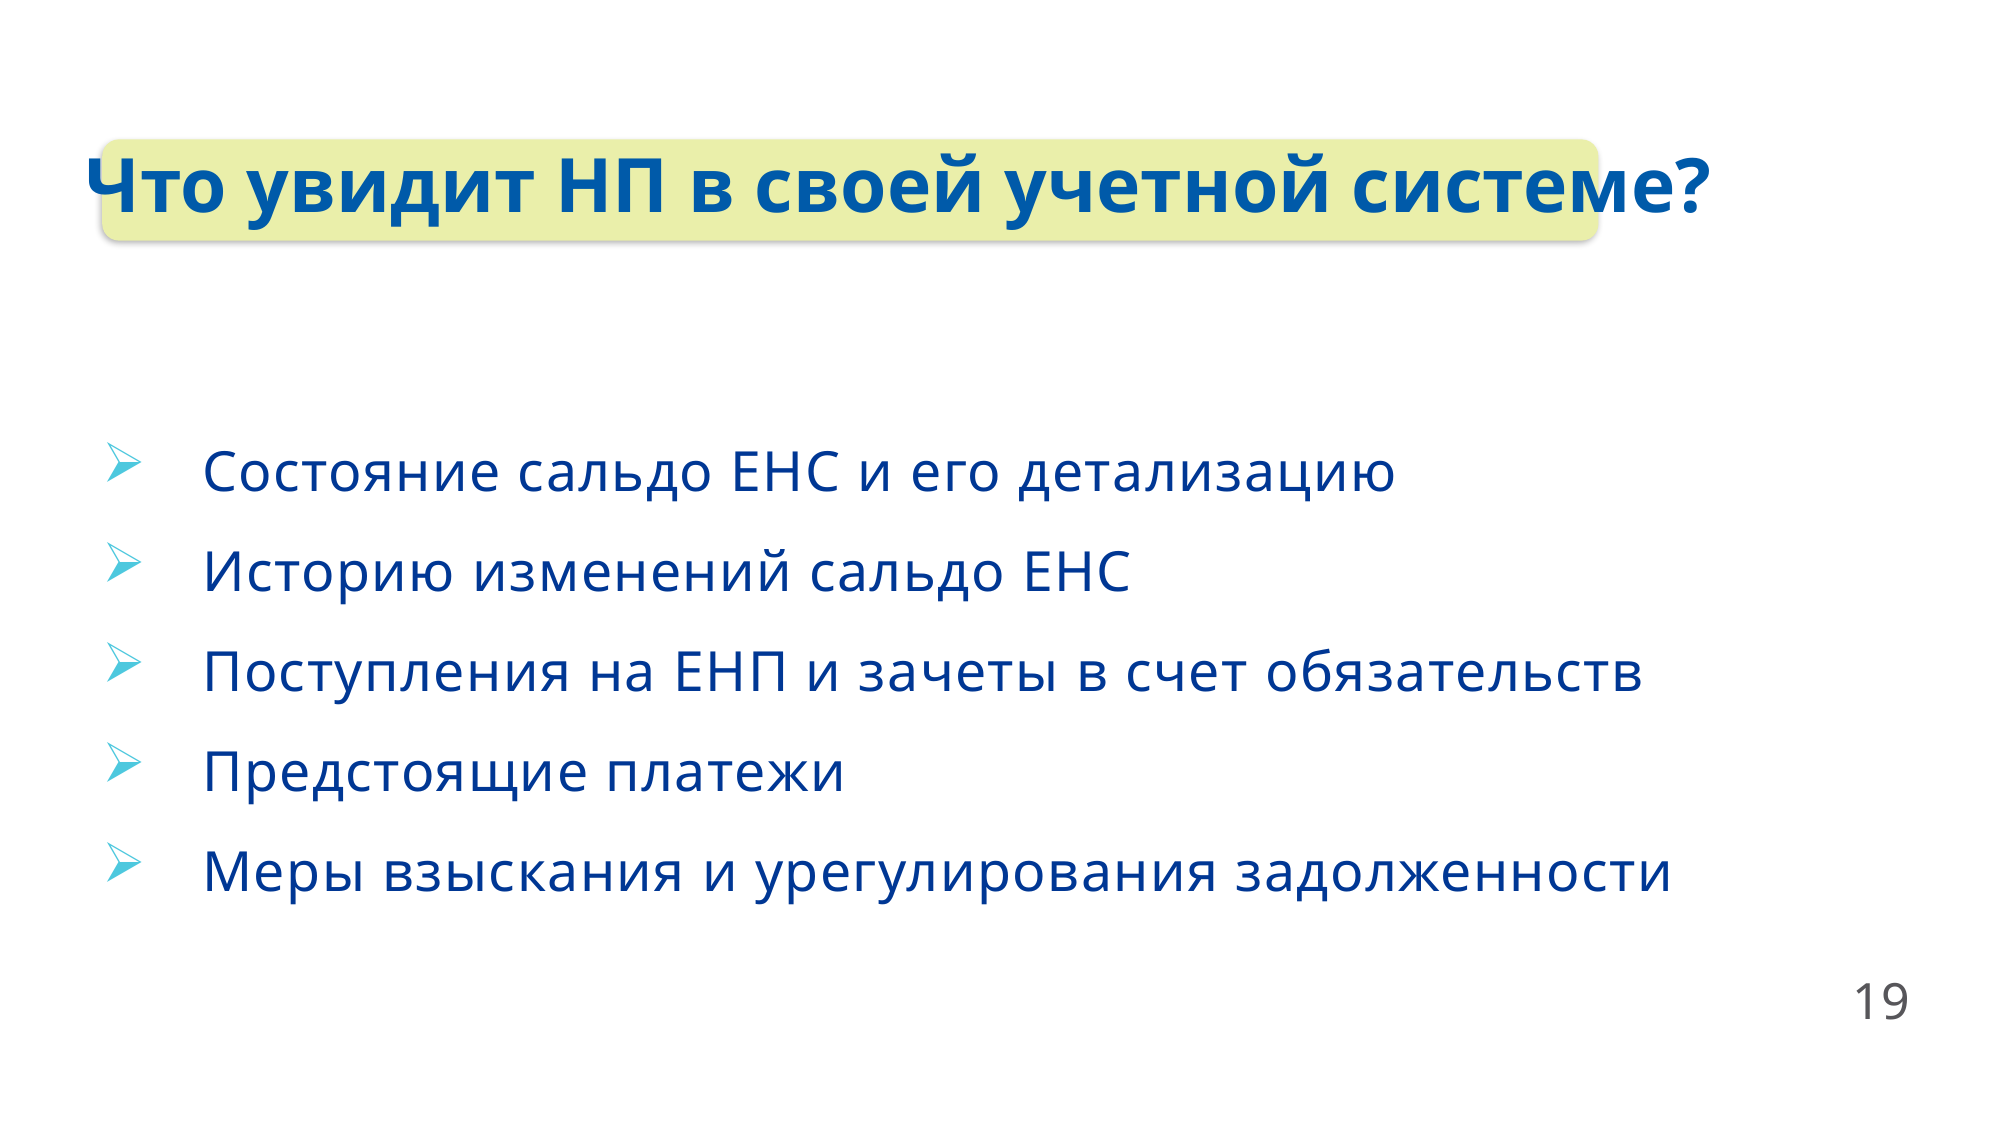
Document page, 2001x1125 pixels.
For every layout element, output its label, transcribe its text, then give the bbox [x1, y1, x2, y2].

text_box [103, 235, 1597, 243]
slide_number 18 [1838, 962, 1949, 1075]
text_box Состояние сальдо ЕНС и его детализацию Историю изменений сальдо ЕНС Поступления на ЕНП и зачеты в счет обязательств Предстоящие платежи Меры взыскания и урегулирования задолженности [102, 436, 1692, 903]
text_box Что увидит НП в своей учетной системе? [70, 130, 1727, 235]
